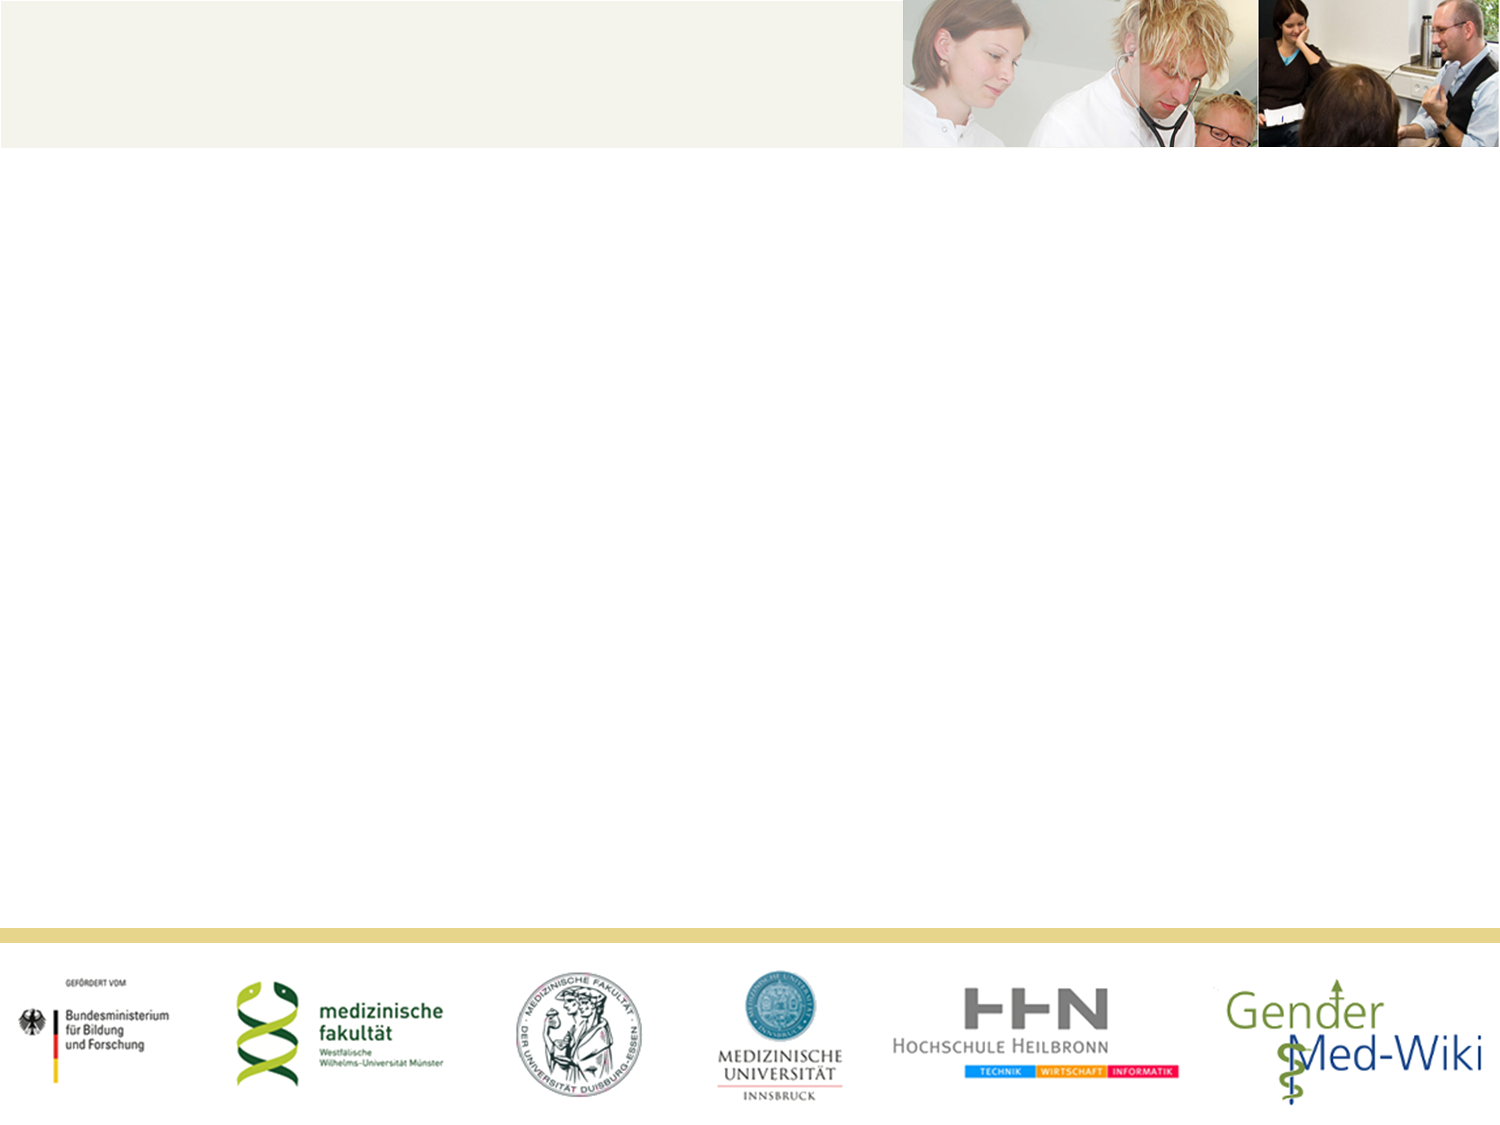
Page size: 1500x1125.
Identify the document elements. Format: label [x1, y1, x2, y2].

picture [0, 928, 1500, 1106]
picture [903, 0, 1500, 149]
